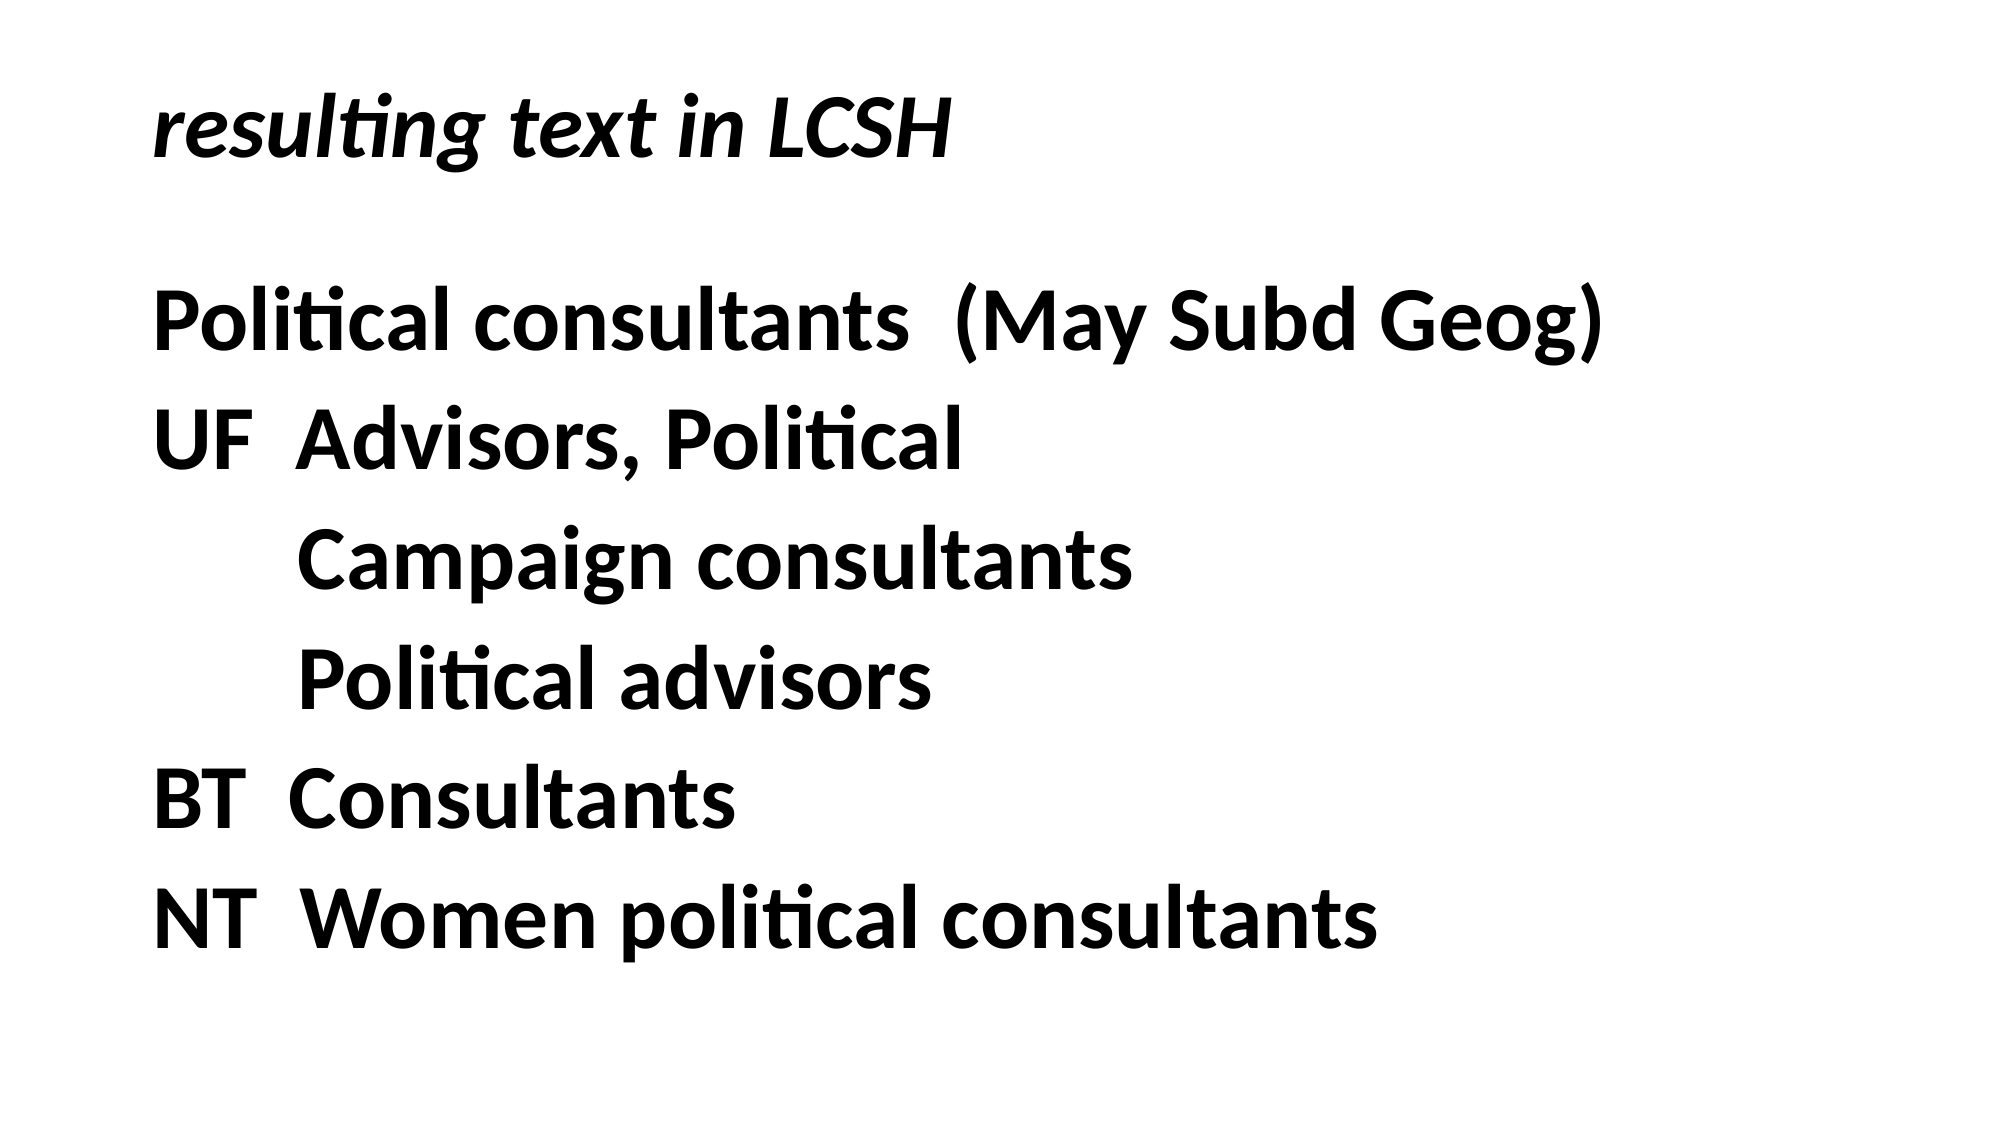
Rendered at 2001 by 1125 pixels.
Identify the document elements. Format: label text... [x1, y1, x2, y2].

title resulting text in LCSH [137, 59, 1863, 197]
list Political consultants (May Subd Geog) UF Advisors, Political Campaign consultants Political advisors BT Consultants NT Women political consultants [137, 263, 1863, 1014]
